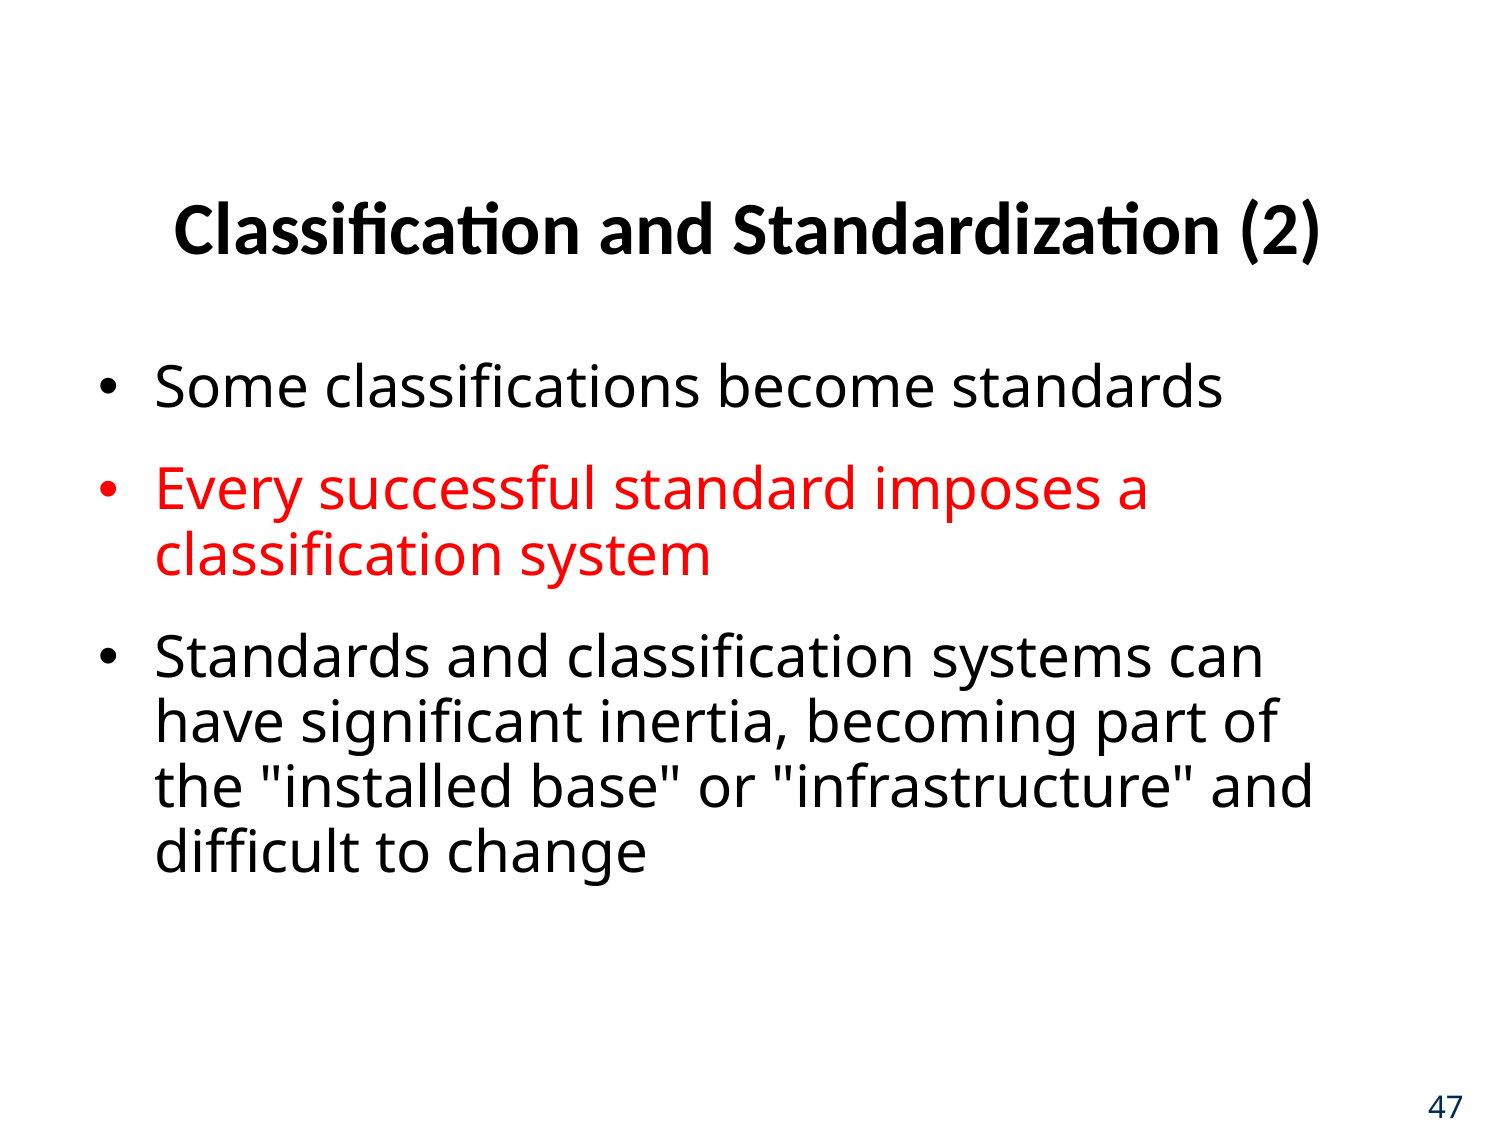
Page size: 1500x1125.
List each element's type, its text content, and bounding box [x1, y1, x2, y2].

text_box Some classifications become standards Every successful standard imposes a classification system Standards and classification systems can have significant inertia, becoming part of the "installed base" or "infrastructure" and difficult to change [87, 350, 1363, 985]
title Classification and Standardization (2) [74, 132, 1425, 328]
text_box 47 [1438, 1081, 1454, 1119]
